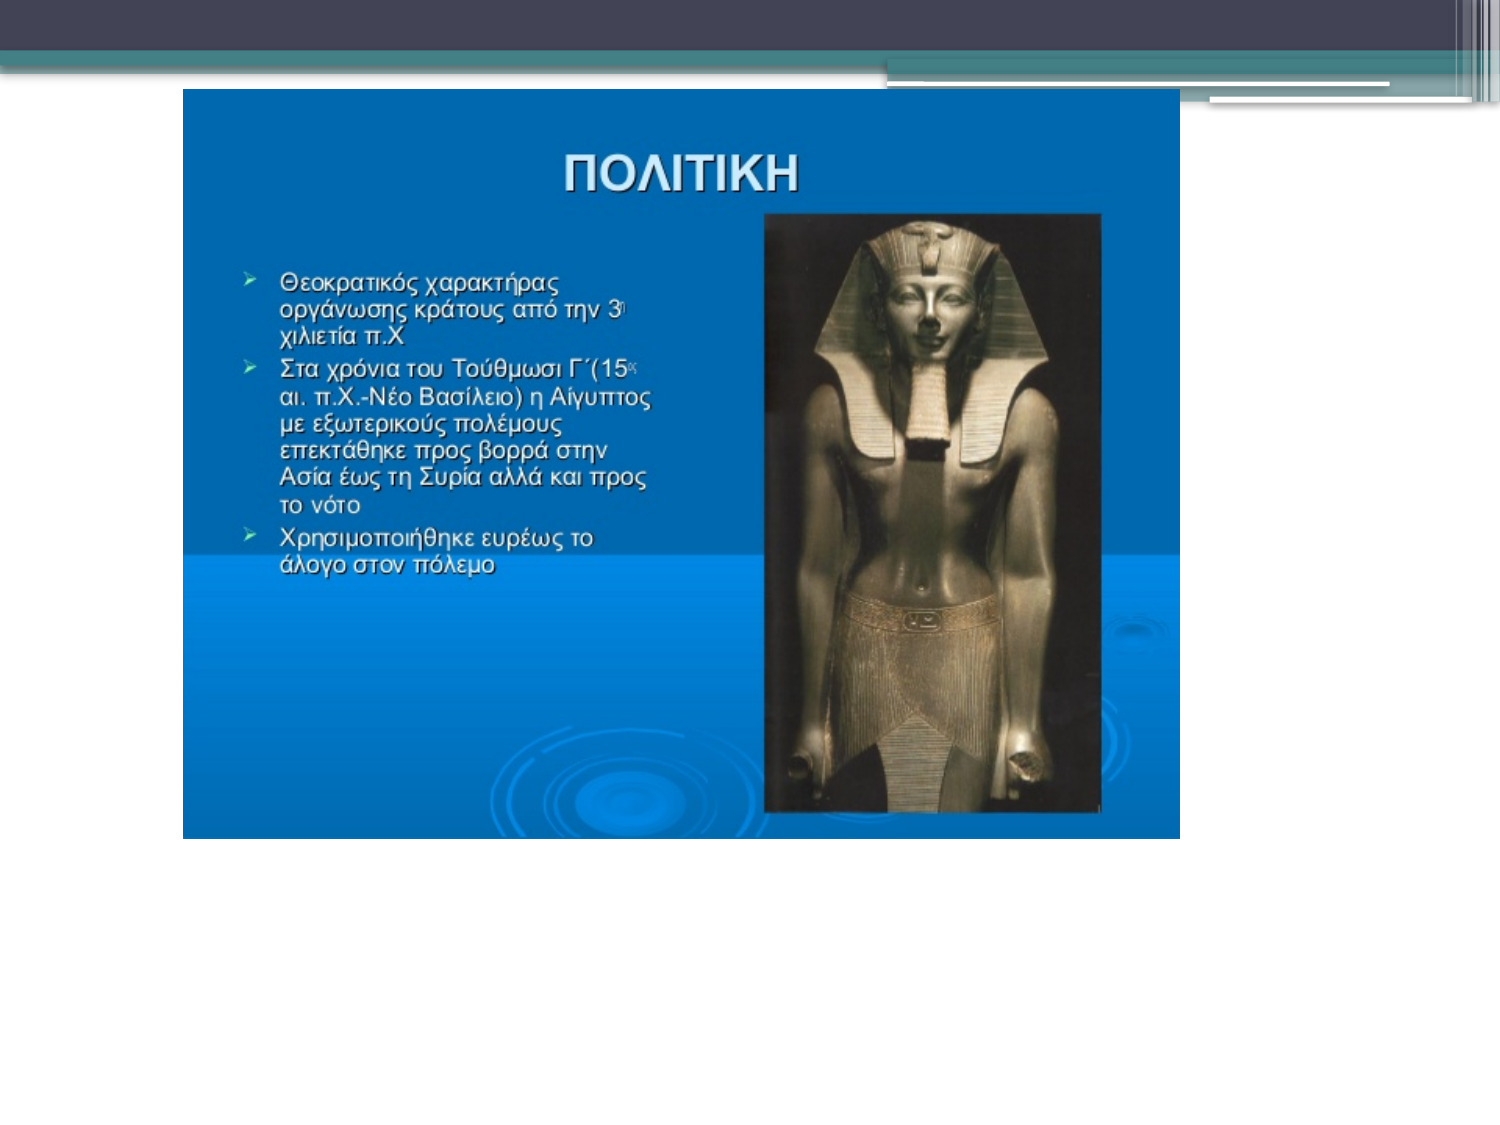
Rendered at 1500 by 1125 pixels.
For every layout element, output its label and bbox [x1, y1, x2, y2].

picture [182, 89, 1181, 839]
